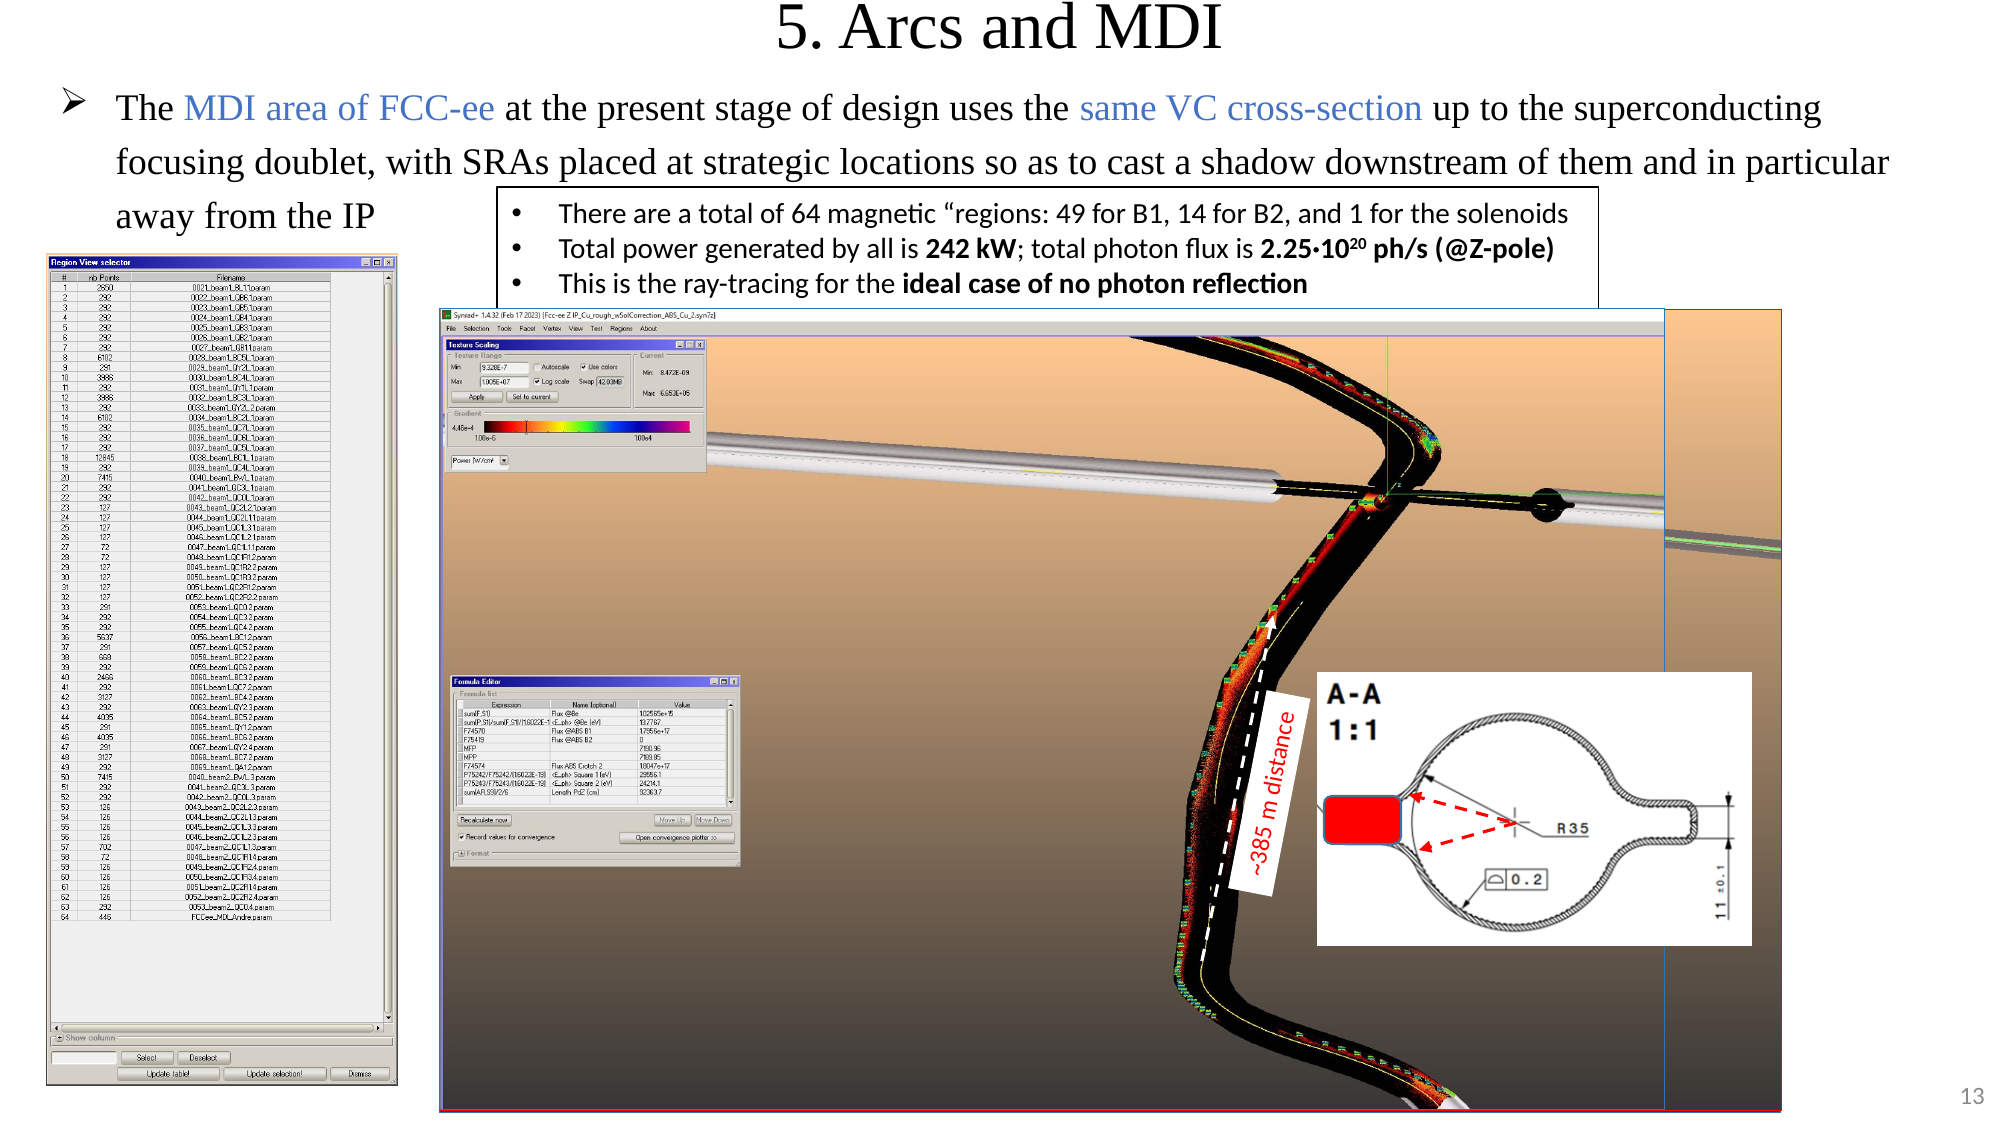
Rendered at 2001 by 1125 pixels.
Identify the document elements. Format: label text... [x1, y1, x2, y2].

text_box There are a total of 64 magnetic “regions: 49 for B1, 14 for B2, and 1 for the solenoids Total power generated by all is 242 kW; total photon flux is 2.25·1020 ph/s (@Z-pole) This is the ray-tracing for the ideal case of no photon reflection [496, 187, 1599, 308]
text_box 5. Arcs and MDI The MDI area of FCC-ee at the present stage of design uses the same VC cross-section up to the superconducting focusing doublet, with SRAs placed at strategic locations so as to cast a shadow downstream of them and in particular away from the IP [44, 12, 1956, 244]
picture [439, 308, 1782, 1113]
slide_number 13 [1550, 1065, 2000, 1125]
picture [46, 253, 398, 1086]
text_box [1201, 615, 1293, 962]
footer Vacuum Issues in e-/e+ Circular Colliders - R. Kersevan - CERN-TE-VSC [366, 1065, 1550, 1125]
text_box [1317, 673, 1752, 947]
